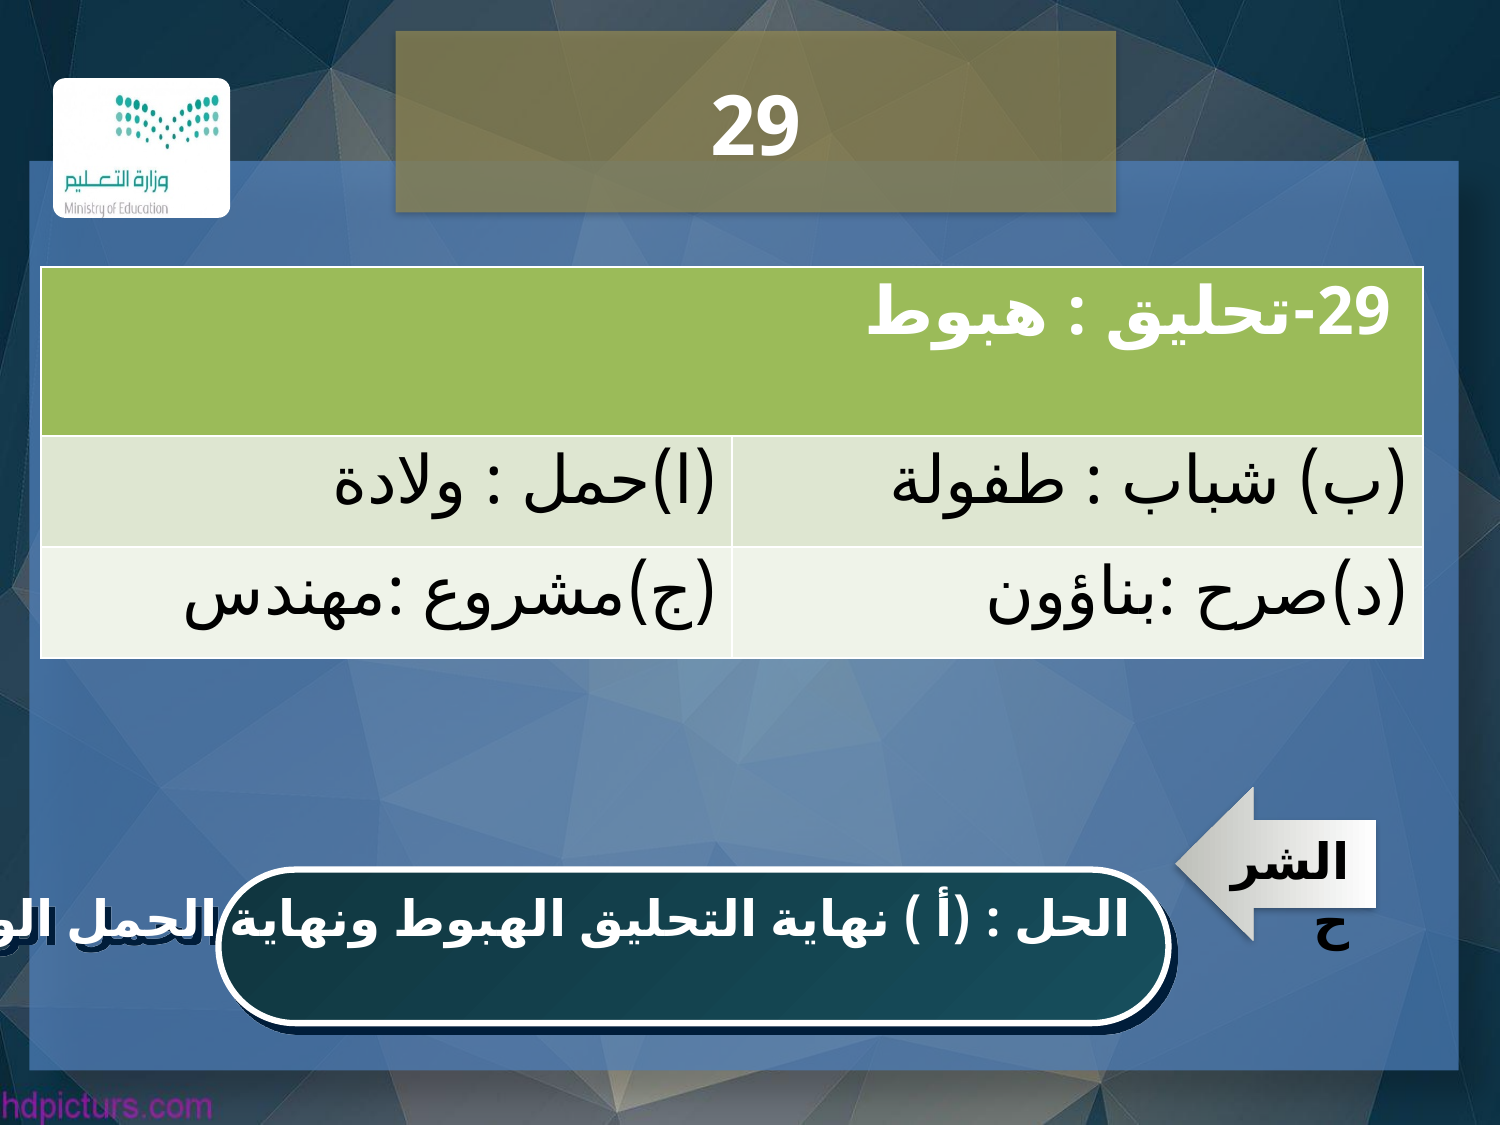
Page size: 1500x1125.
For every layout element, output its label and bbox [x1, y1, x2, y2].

picture [52, 77, 231, 219]
list [0, 0, 1500, 1125]
